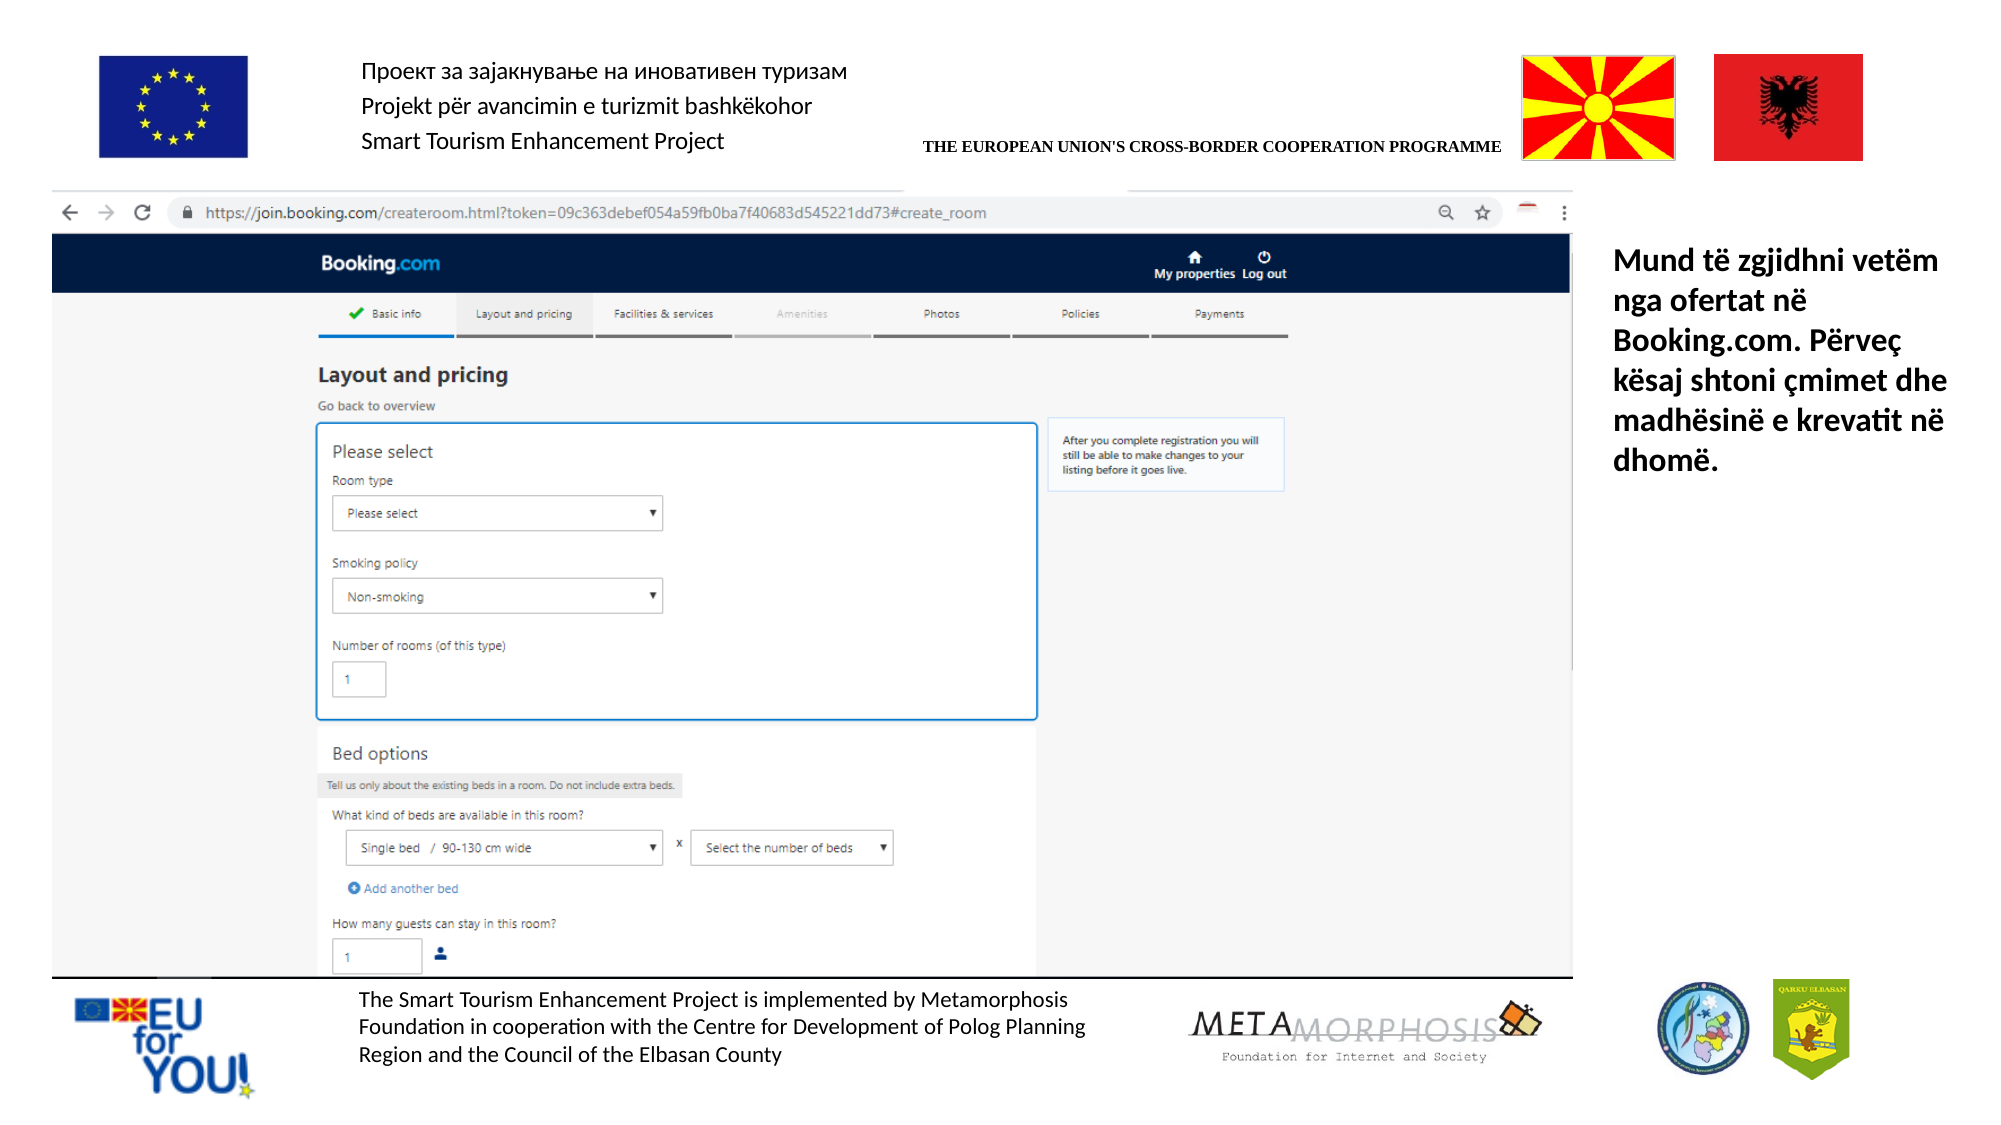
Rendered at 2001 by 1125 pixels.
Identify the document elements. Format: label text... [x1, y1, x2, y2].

text_box The Smart Tourism Enhancement Project is implemented by Metamorphosis Foundation in cooperation with the Centre for Development of Polog Planning Region and the Council of the Elbasan County [344, 979, 1139, 1075]
text_box Mund të zgjidhni vetëm nga ofertat në Booking.com. Përveç kësaj shtoni çmimet dhe madhësinë e krevatit në dhomë. [1598, 231, 1974, 486]
picture [1642, 978, 1763, 1078]
text_box Проект за зајакнување на иновативен туризам Projekt për avancimin e turizmit bashkëkohor Smart Tourism Enhancement Project [361, 54, 885, 164]
picture [1521, 54, 1676, 161]
picture [39, 190, 1573, 1107]
picture [96, 53, 250, 161]
picture [1713, 54, 1863, 162]
picture [1772, 978, 1850, 1081]
text_box THE EUROPEAN UNION'S CROSS-BORDER COOPERATION PROGRAMME [907, 128, 1518, 163]
